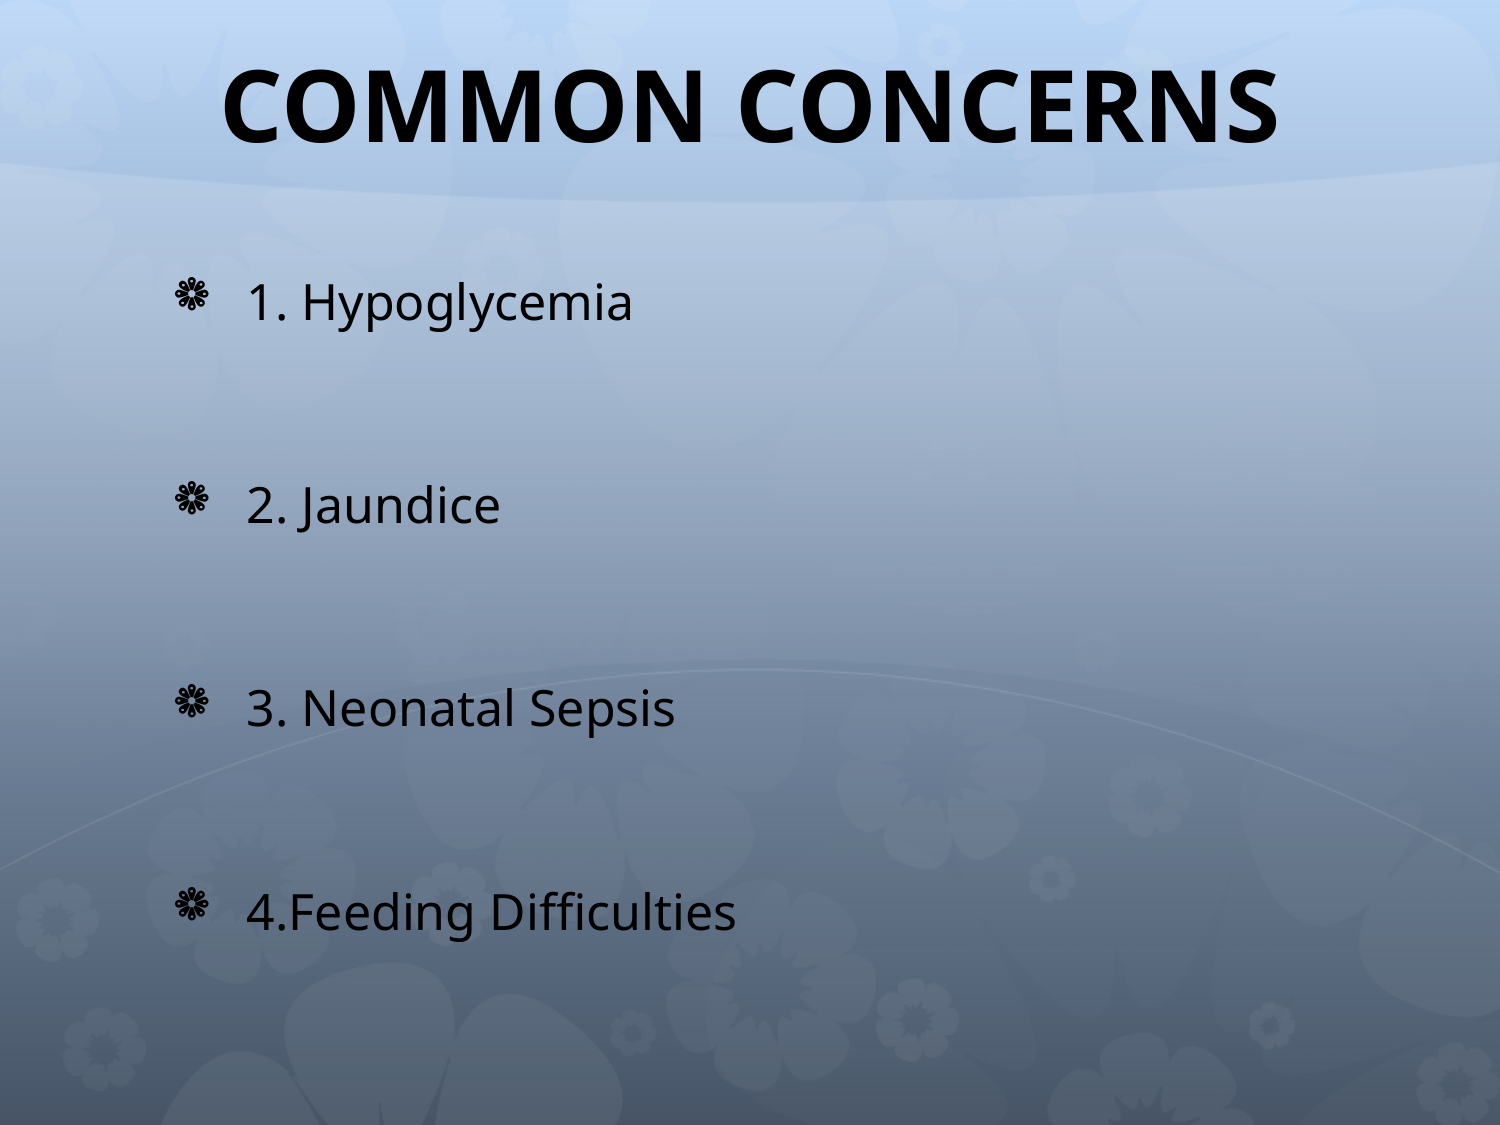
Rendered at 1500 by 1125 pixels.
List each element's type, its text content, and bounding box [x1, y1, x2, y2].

picture [0, 0, 1500, 1125]
list 1. Hypoglycemia 2. Jaundice 3. Neonatal Sepsis 4.Feeding Difficulties [156, 262, 1344, 967]
title COMMON CONCERNS [127, 14, 1372, 203]
